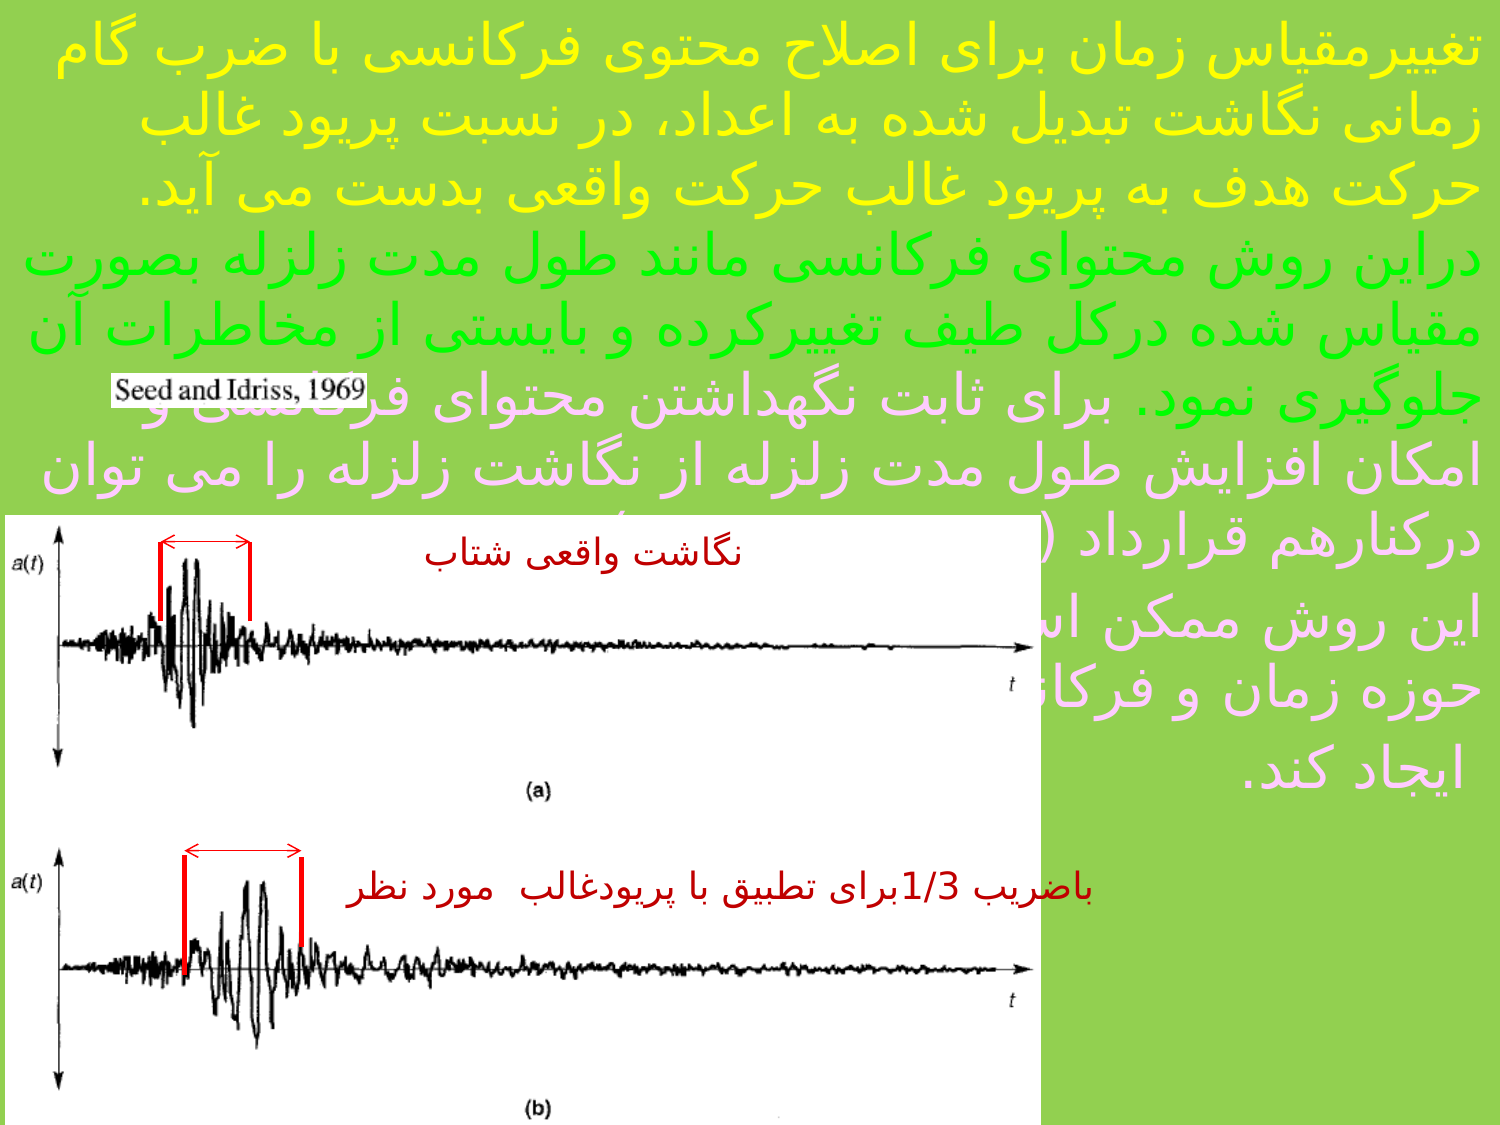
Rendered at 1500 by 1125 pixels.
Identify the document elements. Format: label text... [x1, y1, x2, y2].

picture [111, 373, 367, 409]
list تغییرمقیاس زمان برای اصلاح محتوی فرکانسی با ضرب گام زمانی نگاشت تبدیل شده به اعداد، در نسبت پریود غالب حرکت هدف به پریود غالب حرکت واقعی بدست می آید. دراین روش محتوای فرکانسی مانند طول مدت زلزله بصورت مقیاس شده درکل طیف تغییرکرده و بایستی از مخاطرات آن جلوگیری نمود. برای ثابت نگهداشتن محتوای فرکانسی و امکان افزایش طول مدت زلزله از نگاشت زلزله را می توان درکنارهم قرارداد ( ). این روش ممکن است در تطبیق تاریخچه مصنوعی در هردو حوزه زمان و فرکانس مشکل ایجاد کند. [0, 0, 1500, 1125]
text_box باضریب 1/3برای تطبیق با پریودغالب مورد نظر [1046, 855, 1109, 915]
picture [5, 514, 1041, 1125]
